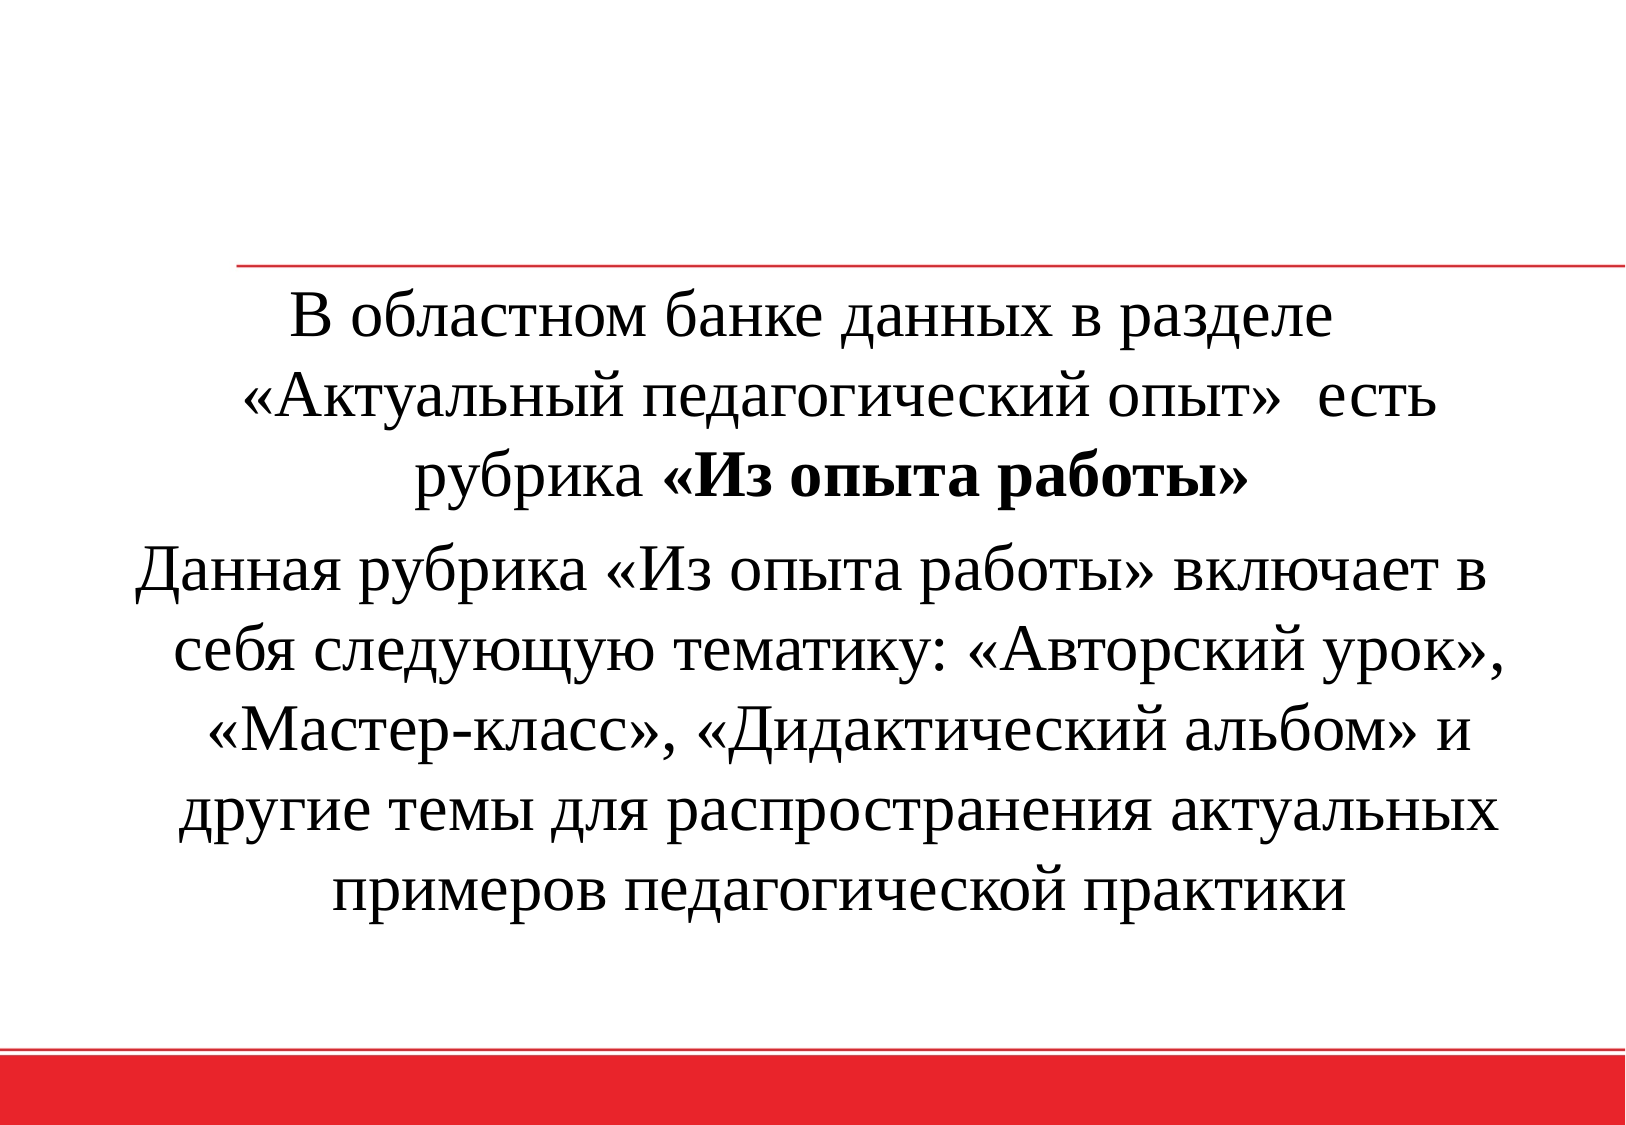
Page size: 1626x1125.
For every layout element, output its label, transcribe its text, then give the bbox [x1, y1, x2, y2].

list В областном банке данных в разделе «Актуальный педагогический опыт» есть рубрика «Из опыта работы» Данная рубрика «Из опыта работы» включает в себя следующую тематику: «Авторский урок», «Мастер-класс», «Дидактический альбом» и другие темы для распространения актуальных примеров педагогической практики [81, 262, 1544, 1005]
picture [0, 0, 1626, 1125]
